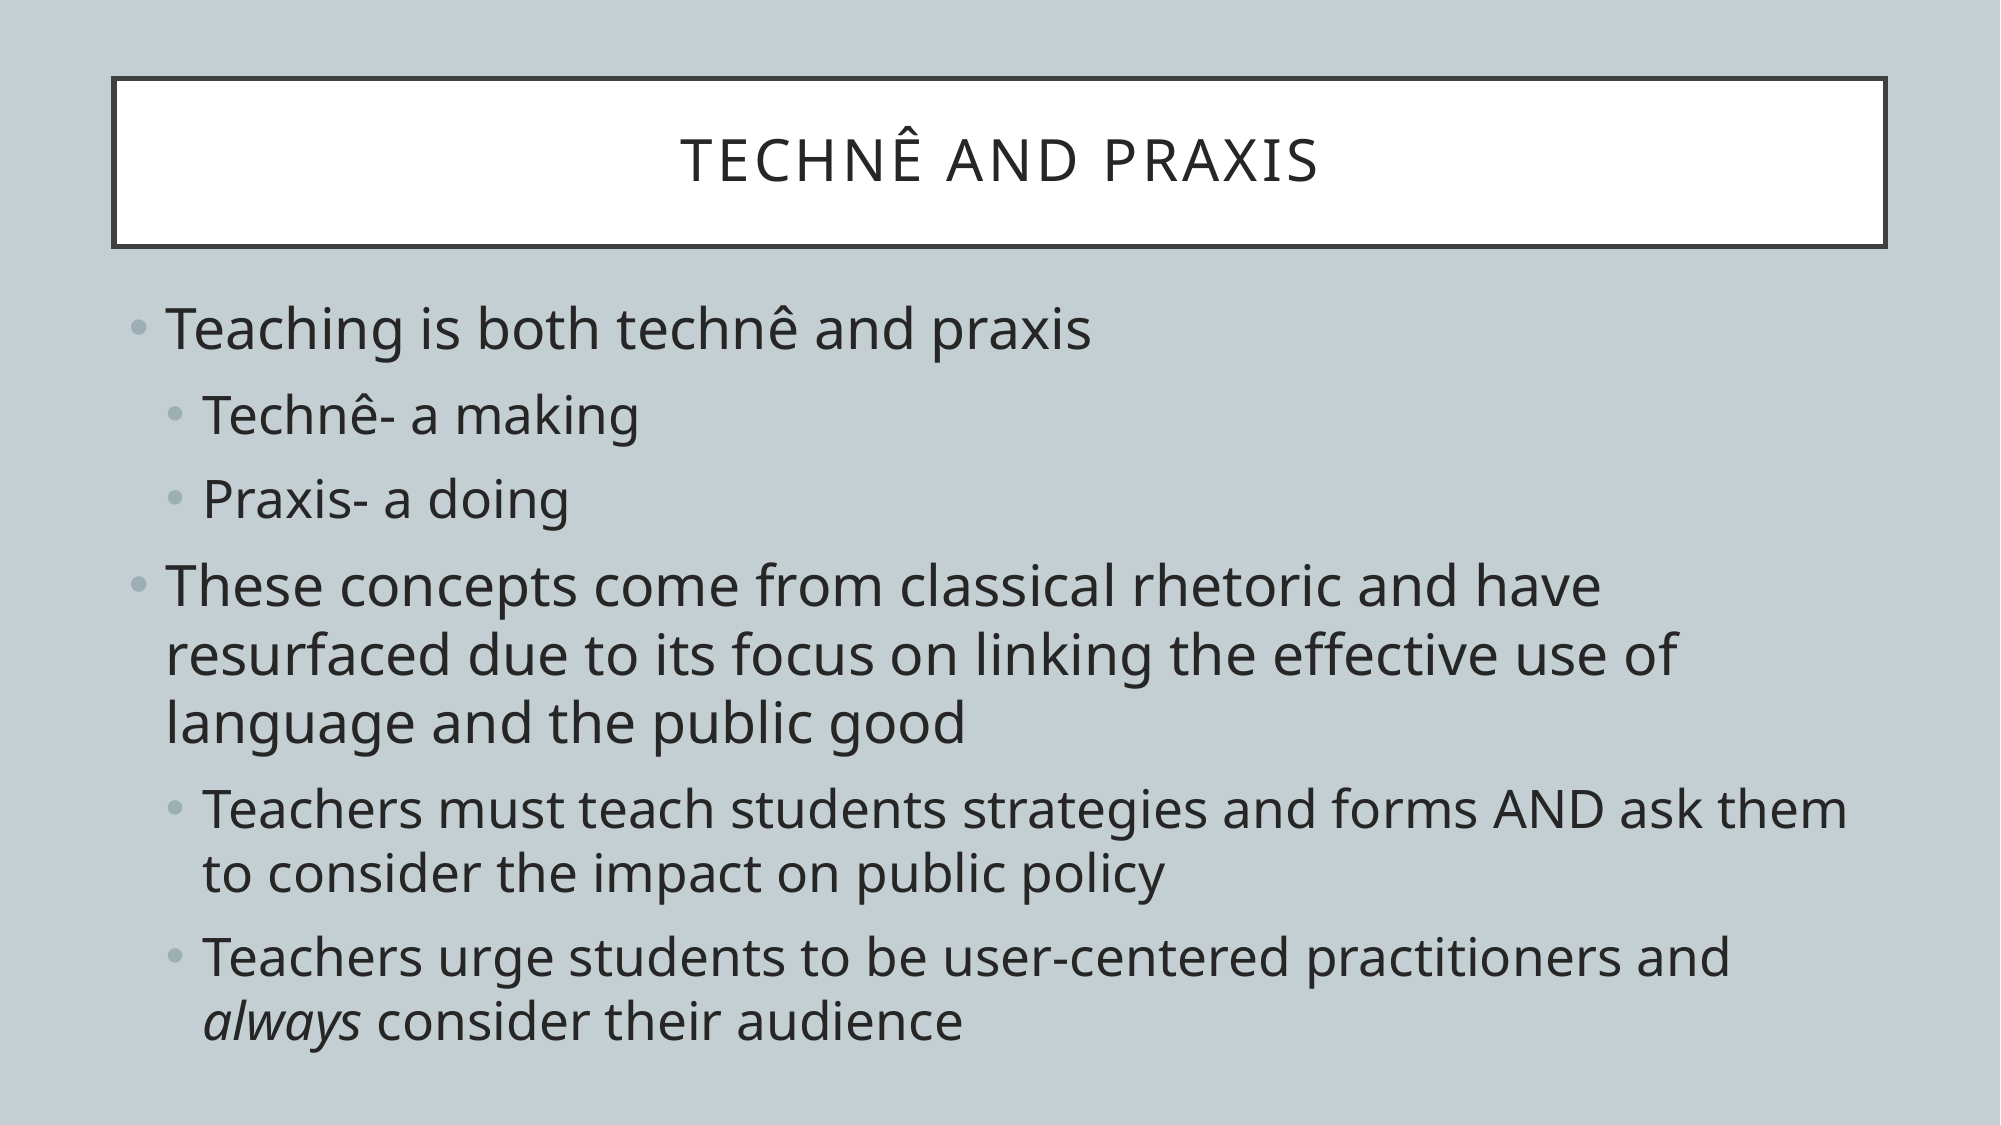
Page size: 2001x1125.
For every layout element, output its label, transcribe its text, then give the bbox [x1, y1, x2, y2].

title Technê and praxis [111, 76, 1888, 249]
list Teaching is both technê and praxis Technê- a making Praxis- a doing These concepts come from classical rhetoric and have resurfaced due to its focus on linking the effective use of language and the public good Teachers must teach students strategies and forms AND ask them to consider the impact on public policy Teachers urge students to be user-centered practitioners and always consider their audience [114, 285, 1886, 1063]
